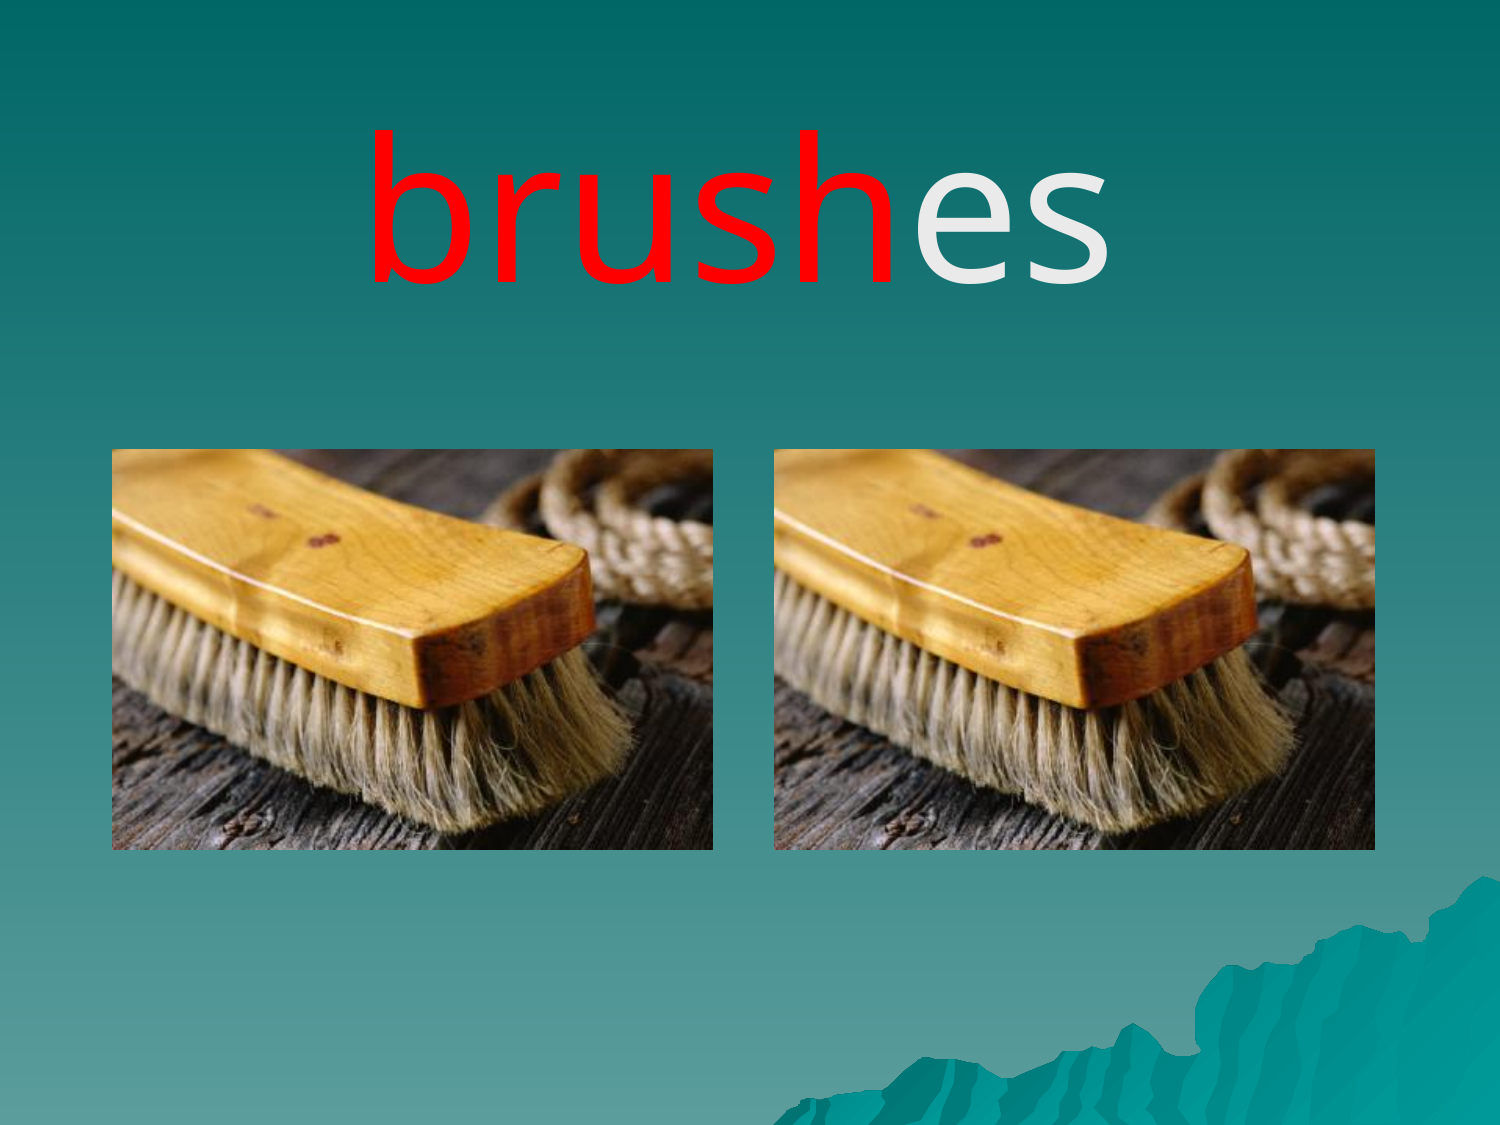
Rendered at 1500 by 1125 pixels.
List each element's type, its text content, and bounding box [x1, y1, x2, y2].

picture [774, 449, 1376, 851]
list brushes [62, 74, 1413, 819]
picture [112, 449, 713, 851]
